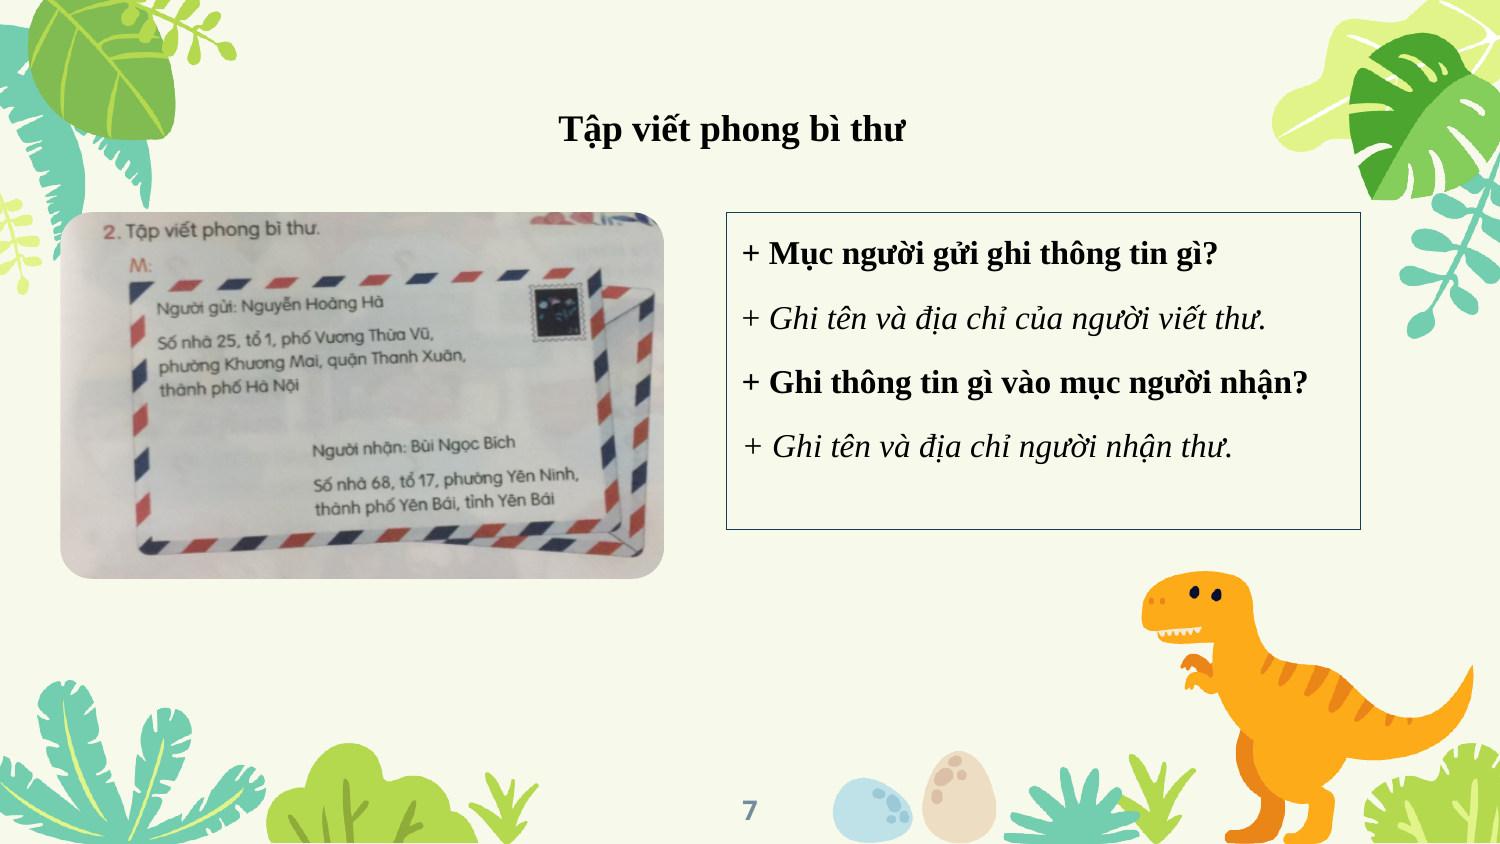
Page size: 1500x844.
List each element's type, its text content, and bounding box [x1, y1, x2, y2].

text_box + Mục người gửi ghi thông tin gì? + Ghi tên và địa chỉ của người viết thư. + Ghi thông tin gì vào mục người nhận? + Ghi tên và địa chỉ người nhận thư. [726, 212, 1361, 530]
text_box Tập viết phong bì thư [543, 82, 1294, 156]
slide_number 7 [705, 779, 795, 844]
picture [0, 0, 1500, 844]
